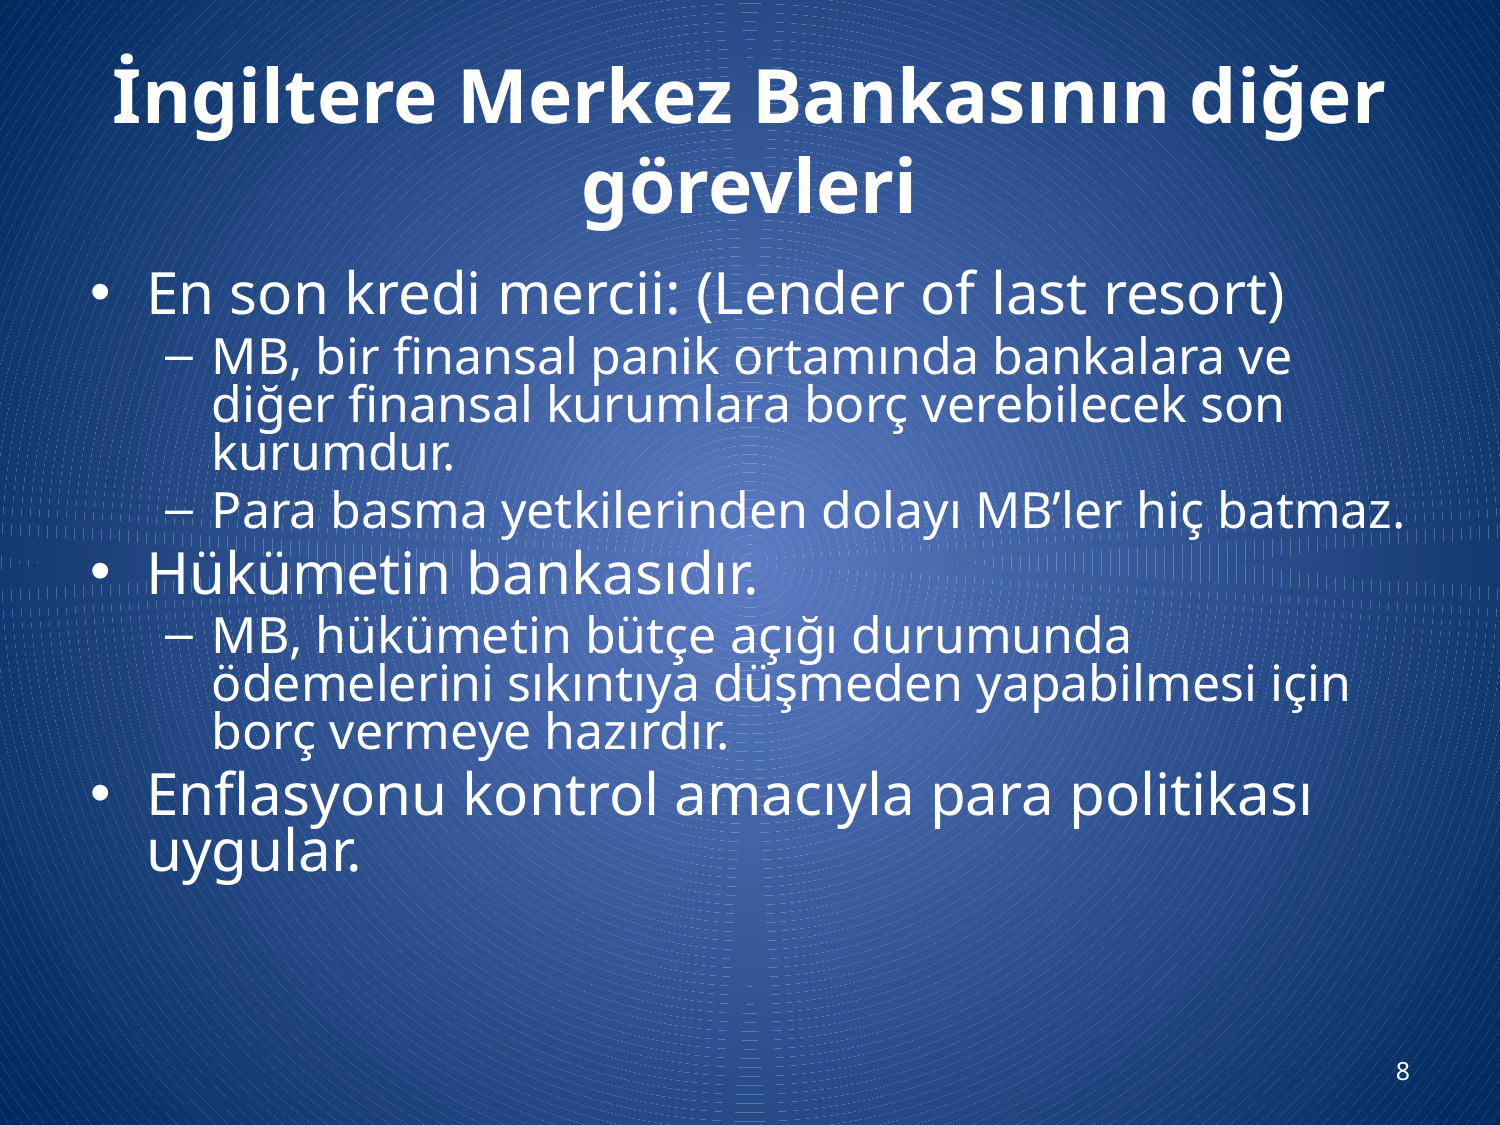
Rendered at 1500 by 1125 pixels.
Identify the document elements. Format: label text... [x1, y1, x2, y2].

slide_number 8 [1074, 1042, 1425, 1103]
title İngiltere Merkez Bankasının diğer görevleri [74, 44, 1426, 233]
list En son kredi mercii: (Lender of last resort) MB, bir finansal panik ortamında bankalara ve diğer finansal kurumlara borç verebilecek son kurumdur. Para basma yetkilerinden dolayı MB’ler hiç batmaz. Hükümetin bankasıdır. MB, hükümetin bütçe açığı durumunda ödemelerini sıkıntıya düşmeden yapabilmesi için borç vermeye hazırdır. Enflasyonu kontrol amacıyla para politikası uygular. [74, 262, 1426, 1006]
